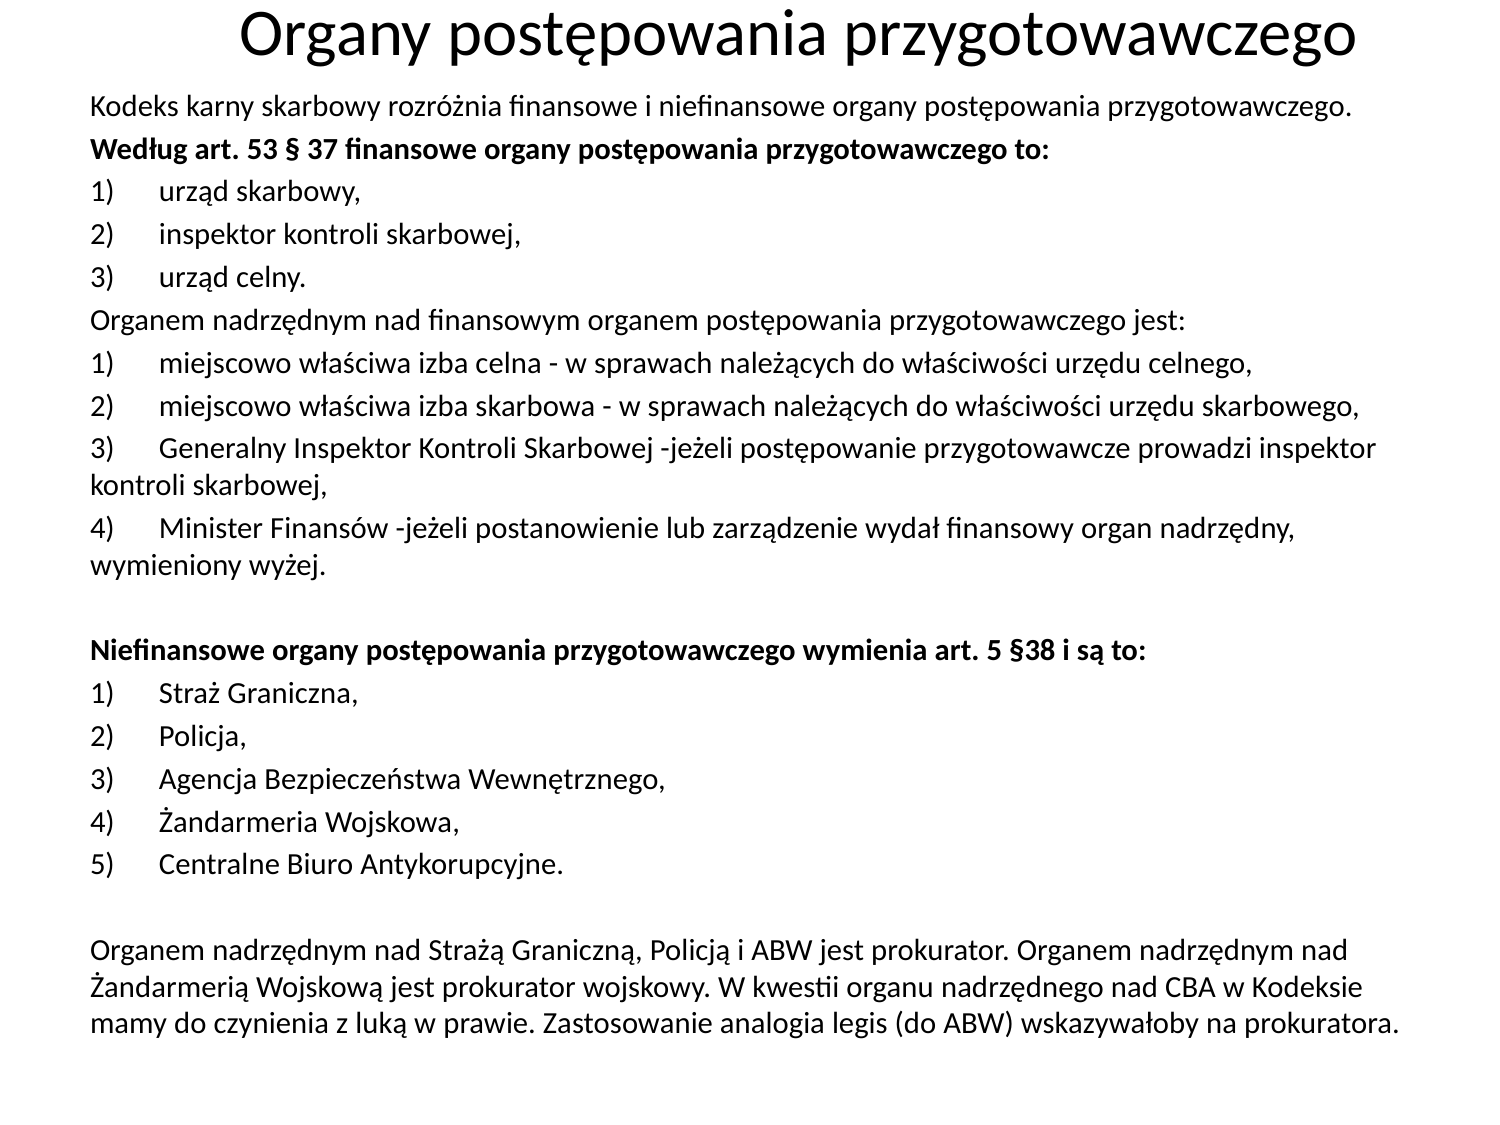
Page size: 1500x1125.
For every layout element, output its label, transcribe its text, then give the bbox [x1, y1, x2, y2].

list Kodeks karny skarbowy rozróżnia finansowe i niefinansowe organy postępowania przygotowawczego. Według art. 53 § 37 finansowe organy postępowania przygotowawczego to: 1) urząd skarbowy, 2) inspektor kontroli skarbowej, 3) urząd celny. Organem nadrzędnym nad finansowym organem postępowania przygotowawczego jest: 1) miejscowo właściwa izba celna - w sprawach należących do właściwości urzędu celnego, 2) miejscowo właściwa izba skarbowa - w sprawach należących do właściwości urzędu skarbowego, 3) Generalny Inspektor Kontroli Skarbowej -jeżeli postępowanie przygotowawcze prowadzi inspektor kontroli skarbowej, 4) Minister Finansów -jeżeli postanowienie lub zarządzenie wydał finansowy organ nadrzędny, wymieniony wyżej. Niefinansowe organy postępowania przygotowawczego wymienia art. 5 §38 i są to: 1) Straż Graniczna, 2) Policja, 3) Agencja Bezpieczeństwa Wewnętrznego, 4) Żandarmeria Wojskowa, 5) Centralne Biuro Antykorupcyjne. Organem nadrzędnym nad Strażą Graniczną, Policją i ABW jest prokurator. Organem nadrzędnym nad Żandarmerią Wojskową jest prokurator wojskowy. W kwestii organu nadrzędnego nad CBA w Kodeksie mamy do czynienia z luką w prawie. Zastosowanie analogia legis (do ABW) wskazywałoby na prokuratora. [75, 78, 1425, 1094]
title Organy postępowania przygotowawczego [123, 0, 1474, 138]
